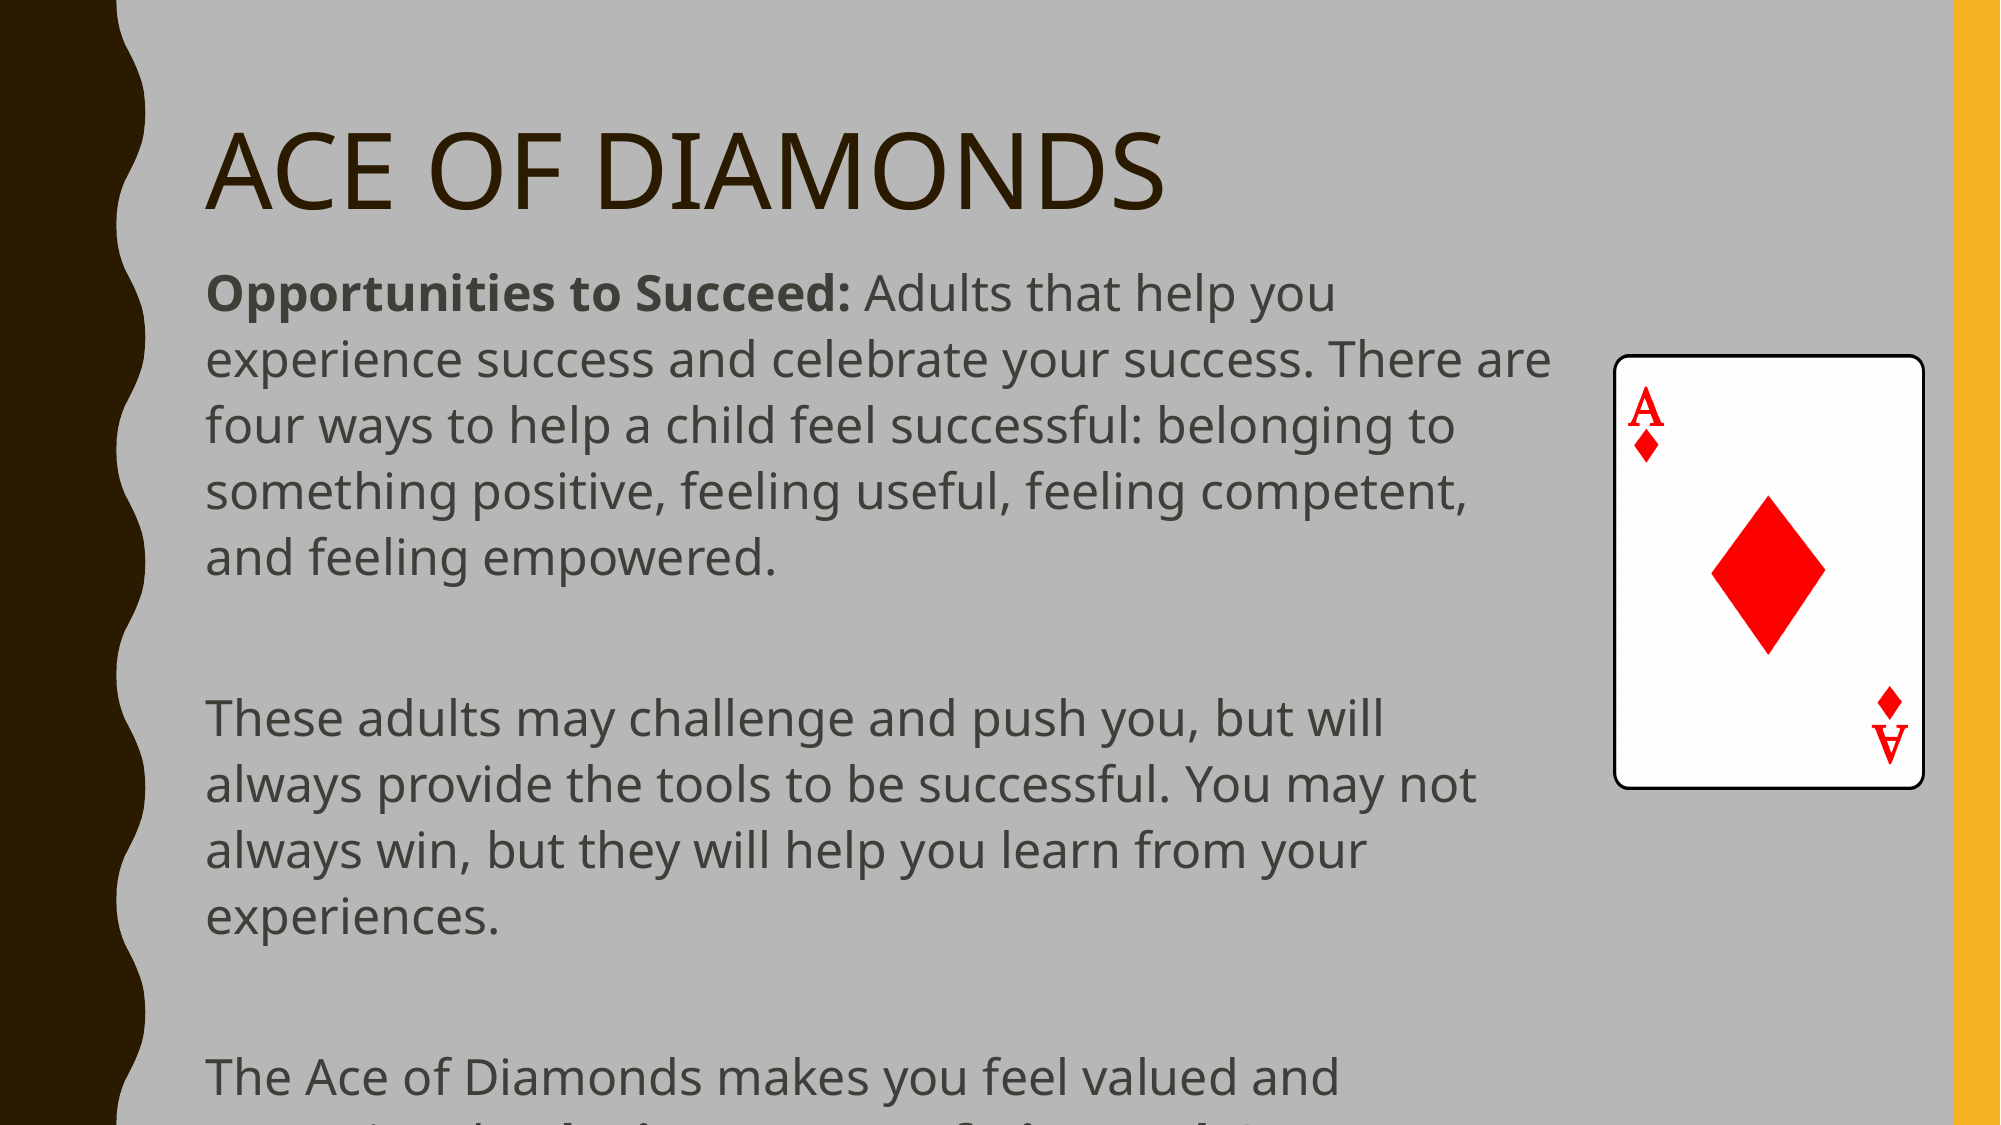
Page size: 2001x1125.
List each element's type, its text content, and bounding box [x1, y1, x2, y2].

title ACE OF DIAMONDS [190, 110, 1861, 355]
picture [1612, 354, 1926, 790]
list Opportunities to Succeed: Adults that help you experience success and celebrate your success. There are four ways to help a child feel successful: belonging to something positive, feeling useful, feeling competent, and feeling empowered. These adults may challenge and push you, but will always provide the tools to be successful. You may not always win, but they will help you learn from your experiences. The Ace of Diamonds makes you feel valued and appreciated. Who is your Ace of Diamonds? [190, 248, 1570, 1033]
